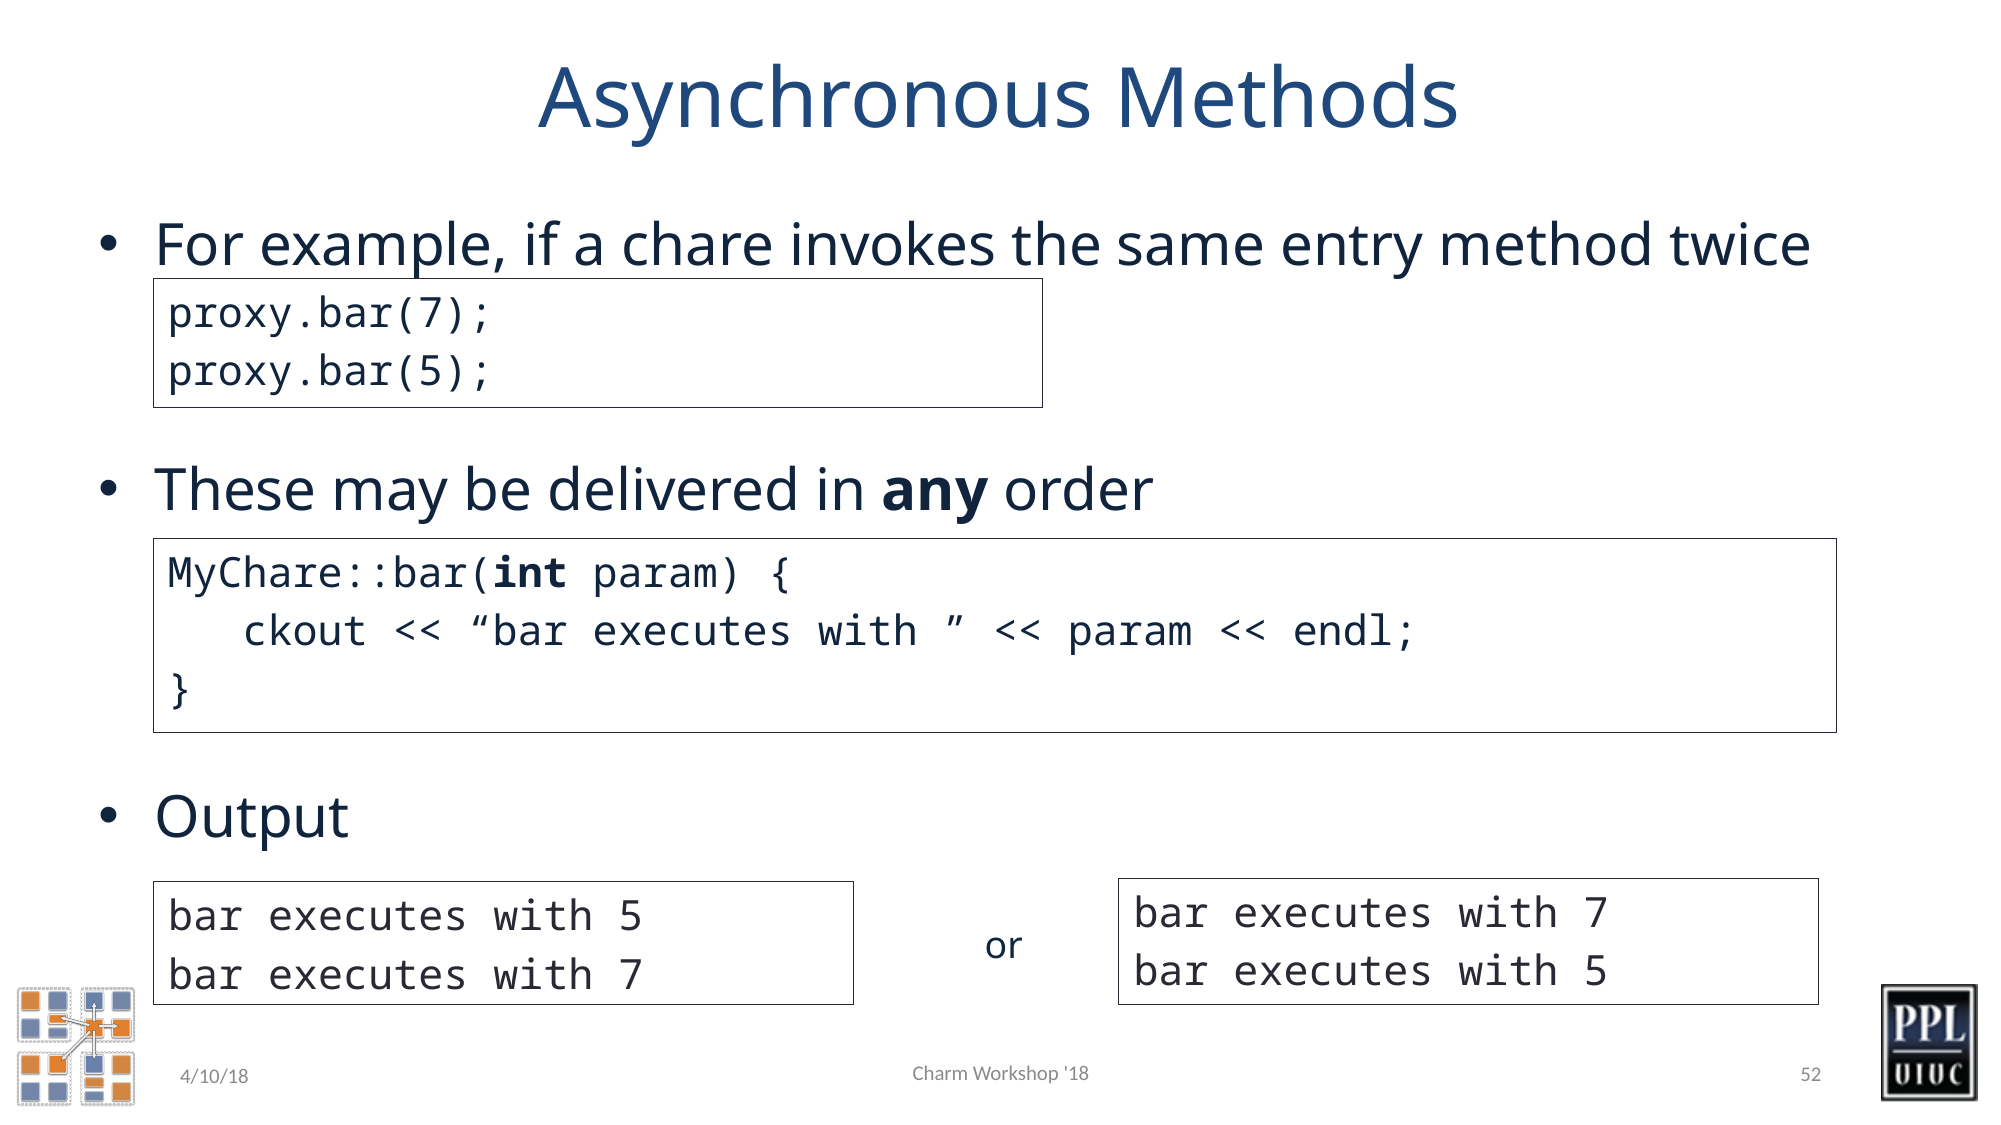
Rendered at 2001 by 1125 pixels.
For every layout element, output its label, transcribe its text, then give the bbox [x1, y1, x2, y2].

title Asynchronous Methods [66, 24, 1934, 163]
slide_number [165, 1044, 468, 1105]
footer Charm Workshop '18 [615, 1042, 1387, 1103]
slide_number 52 [1625, 1042, 1837, 1103]
text_box bar executes with 5 bar executes with 7 [153, 881, 854, 1005]
list For example, if a chare invokes the same entry method twice These may be delivered in any order Output [83, 200, 1900, 1005]
text_box bar executes with 7 bar executes with 5 [1118, 878, 1819, 1005]
text_box MyChare::bar(int param) { ckout << “bar executes with ” << param << endl; } [153, 538, 1837, 733]
text_box proxy.bar(7); proxy.bar(5); [153, 278, 1043, 408]
picture [12, 982, 140, 1110]
text_box or [962, 913, 1045, 974]
picture [1881, 984, 1978, 1107]
